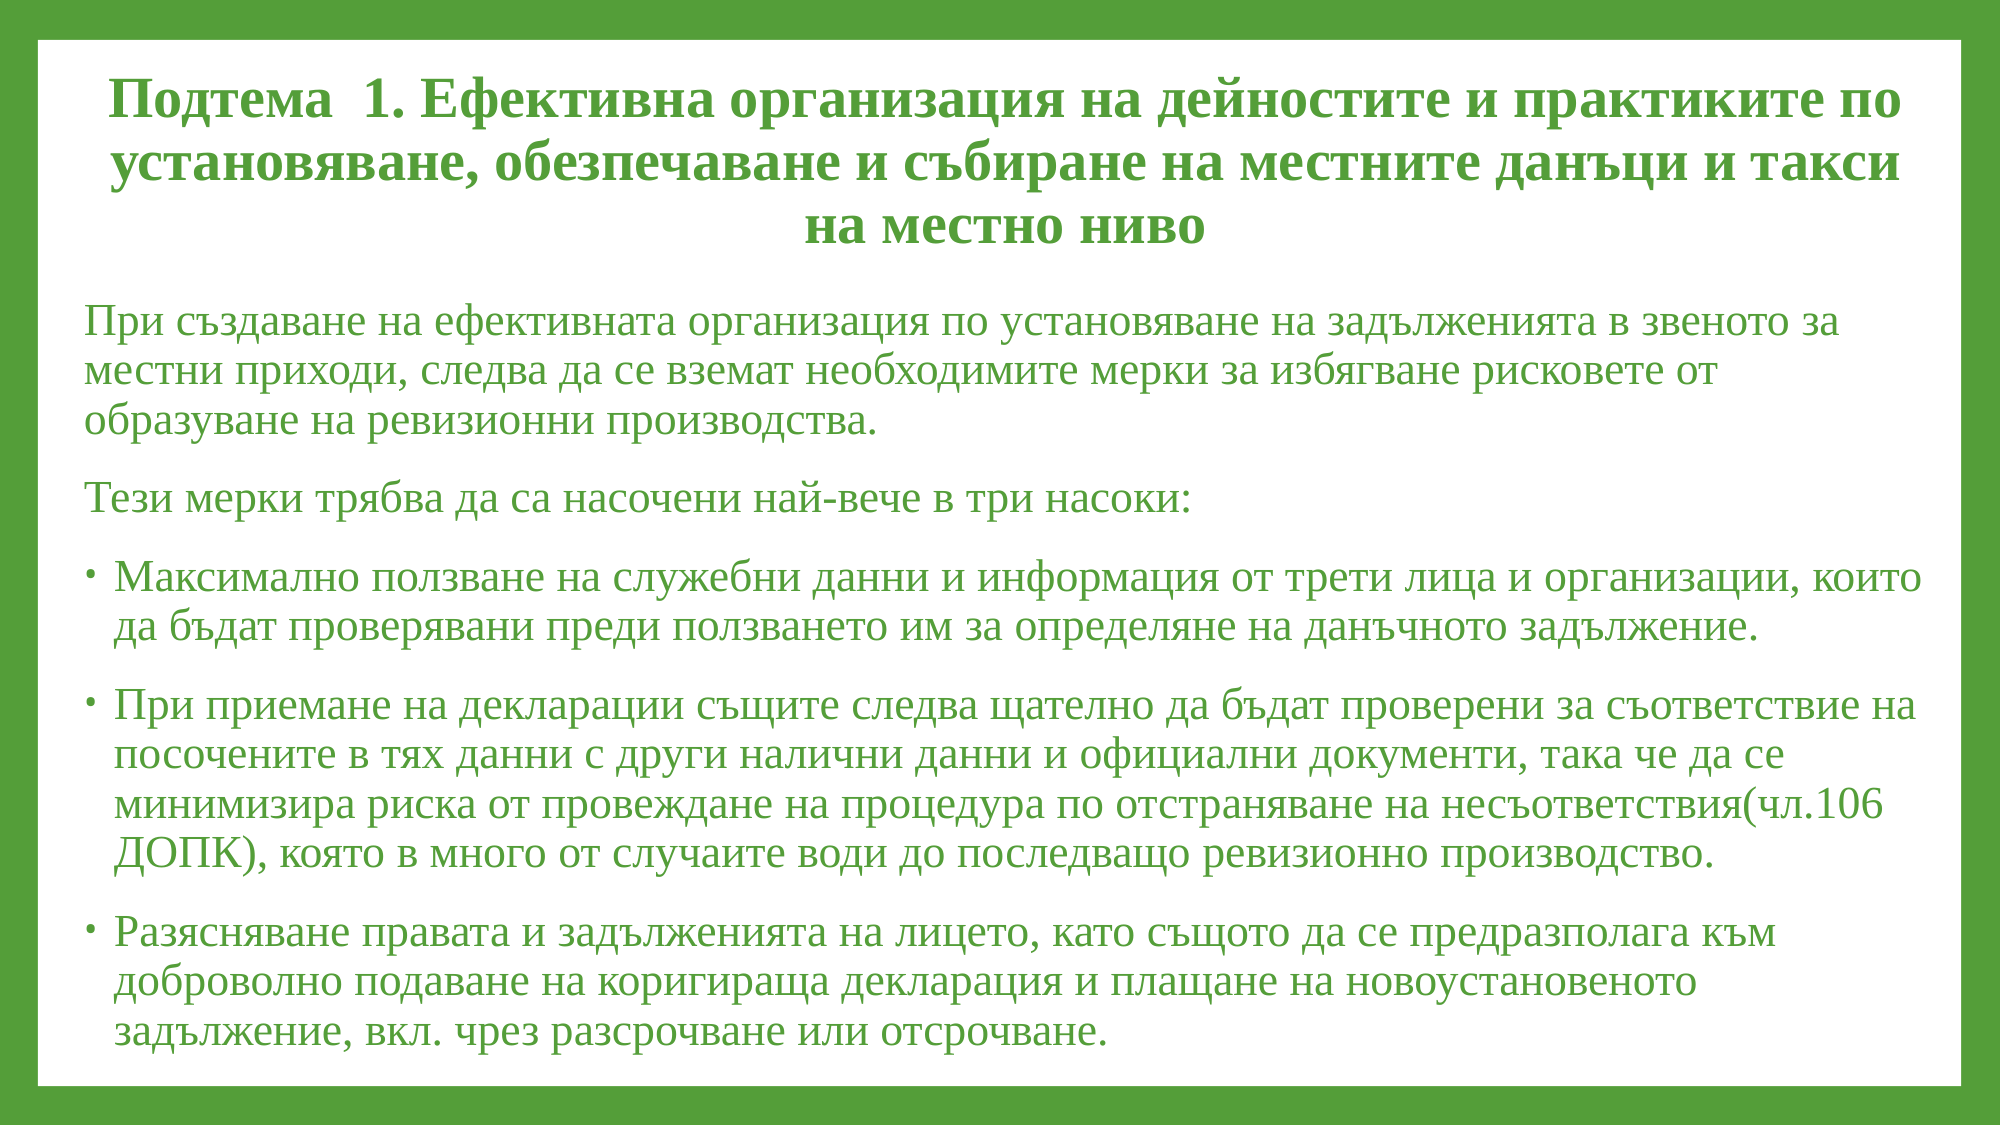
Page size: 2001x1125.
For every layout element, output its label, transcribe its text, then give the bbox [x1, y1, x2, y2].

list При създаване на ефективната организация по установяване на задълженията в звеното за местни приходи, следва да се вземат необходимите мерки за избягване рисковете от образуване на ревизионни производства. Тези мерки трябва да са насочени най-вече в три насоки: Максимално ползване на служебни данни и информация от трети лица и организации, които да бъдат проверявани преди ползването им за определяне на данъчното задължение. При приемане на декларации същите следва щателно да бъдат проверени за съответствие на посочените в тях данни с други налични данни и официални документи, така че да се минимизира риска от провеждане на процедура по отстраняване на несъответствия(чл.106 ДОПК), която в много от случаите води до последващо ревизионно производство. Разясняване правата и задълженията на лицето, като същото да се предразполага към доброволно подаване на коригираща декларация и плащане на новоустановеното задължение, вкл. чрез разсрочване или отсрочване. [61, 288, 1950, 1078]
title Подтема 1. Ефективна организация на дейностите и практиките по установяване, обезпечаване и събиране на местните данъци и такси на местно ниво [61, 58, 1950, 265]
